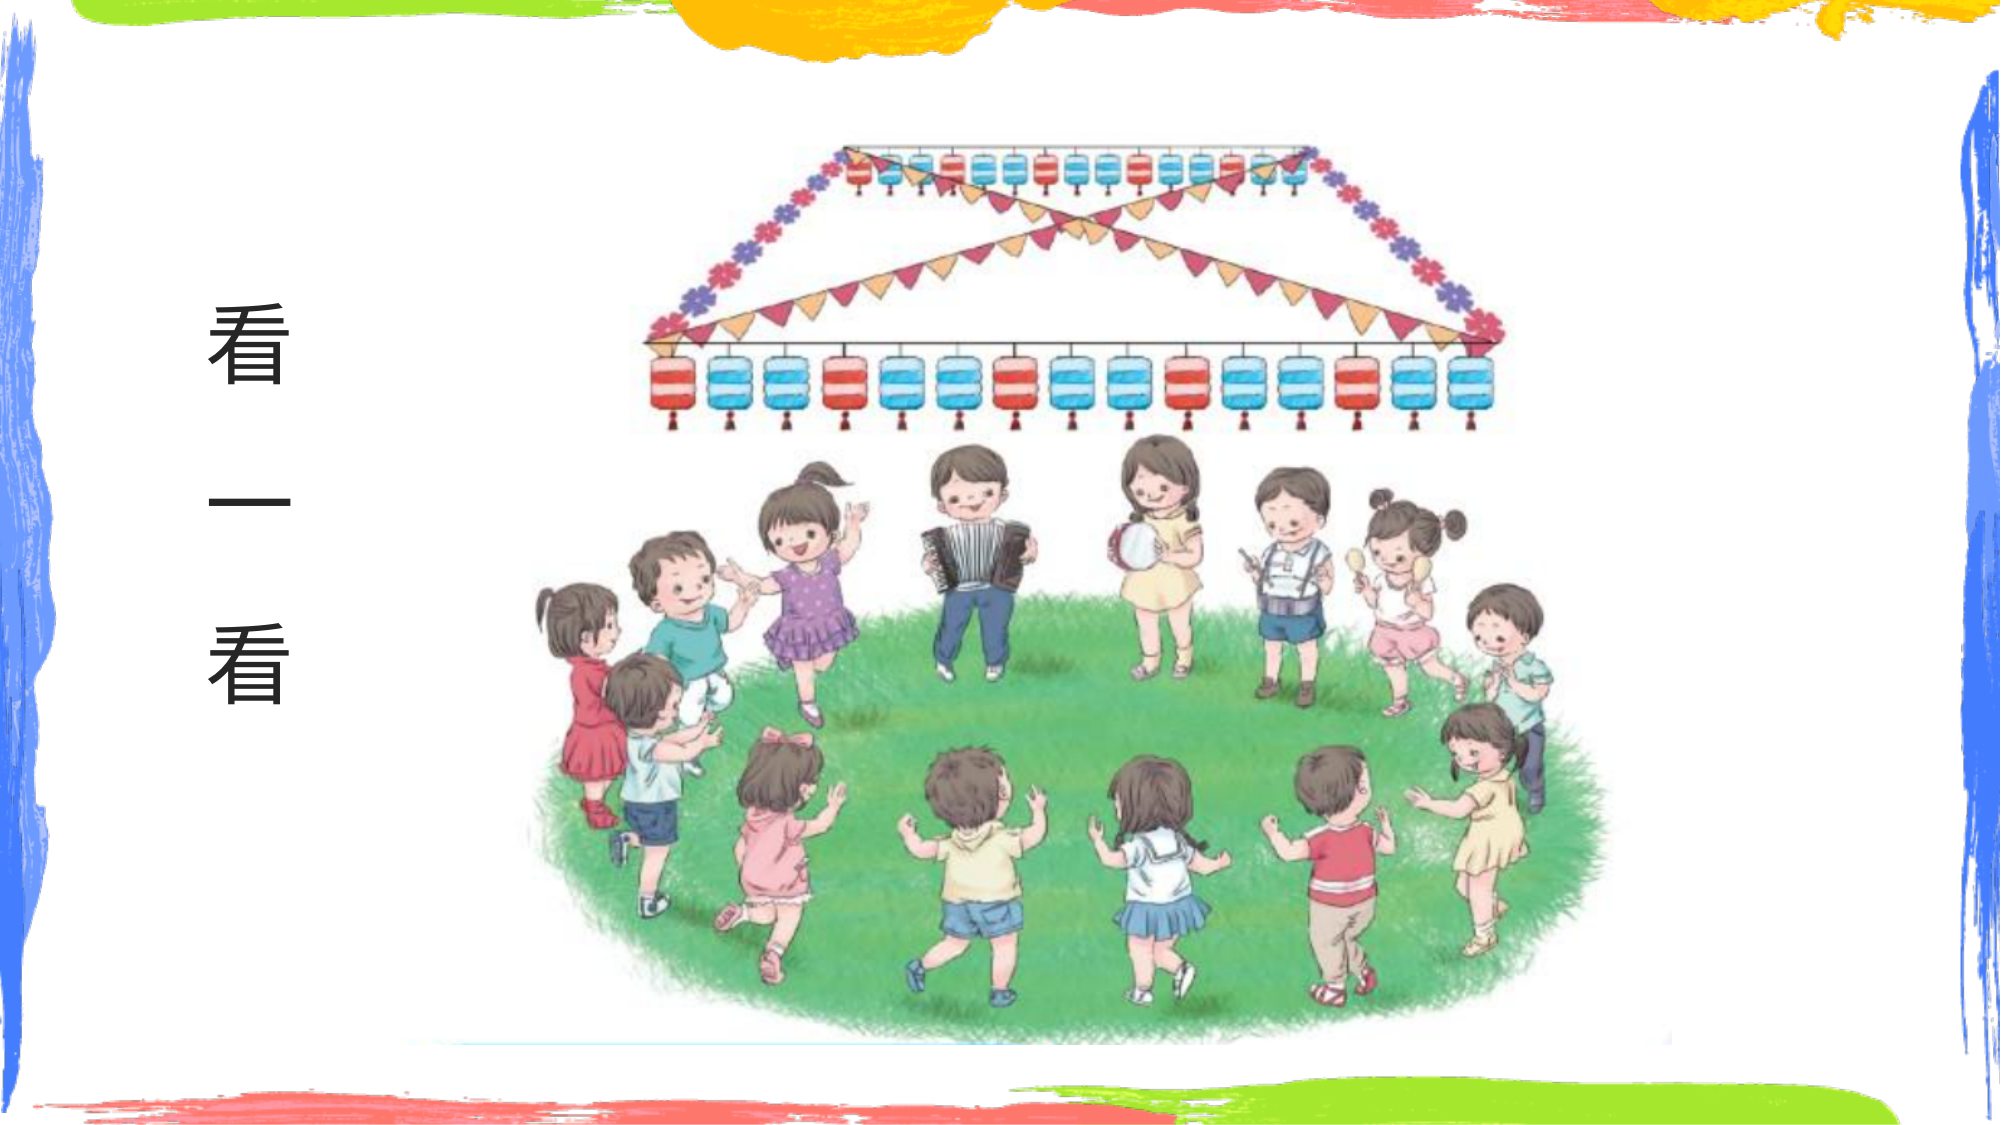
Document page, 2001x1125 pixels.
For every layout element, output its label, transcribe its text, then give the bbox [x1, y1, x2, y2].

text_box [0, 5, 57, 1113]
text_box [60, 0, 2000, 63]
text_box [1960, 69, 2000, 1121]
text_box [32, 1075, 1916, 1125]
text_box 看一看 [190, 227, 354, 728]
picture [391, 105, 1672, 1046]
